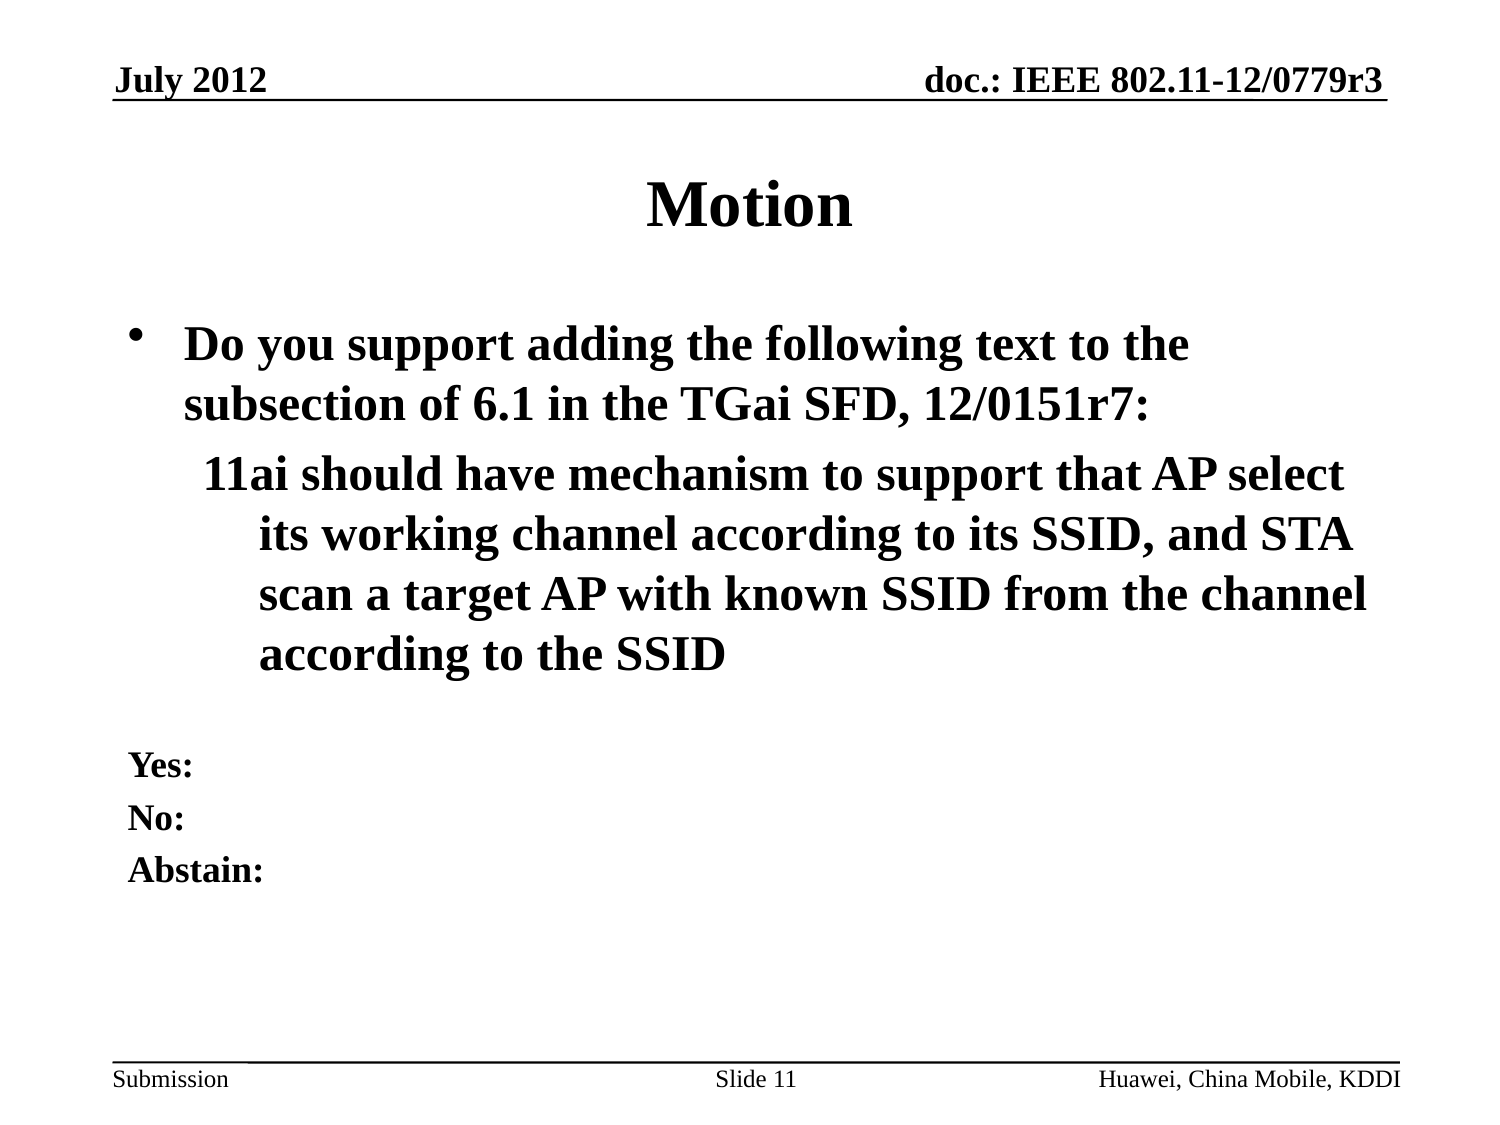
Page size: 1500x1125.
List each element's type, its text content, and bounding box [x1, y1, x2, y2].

title Motion [112, 112, 1388, 288]
slide_number Slide 11 [712, 1061, 800, 1093]
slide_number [114, 54, 270, 101]
footer Huawei, China Mobile, KDDI [1094, 1061, 1402, 1093]
text_box Do you support adding the following text to the subsection of 6.1 in the TGai SFD, 12/0151r7: 11ai should have mechanism to support that AP select its working channel according to its SSID, and STA scan a target AP with known SSID from the channel according to the SSID Yes: No: Abstain: [112, 302, 1400, 978]
